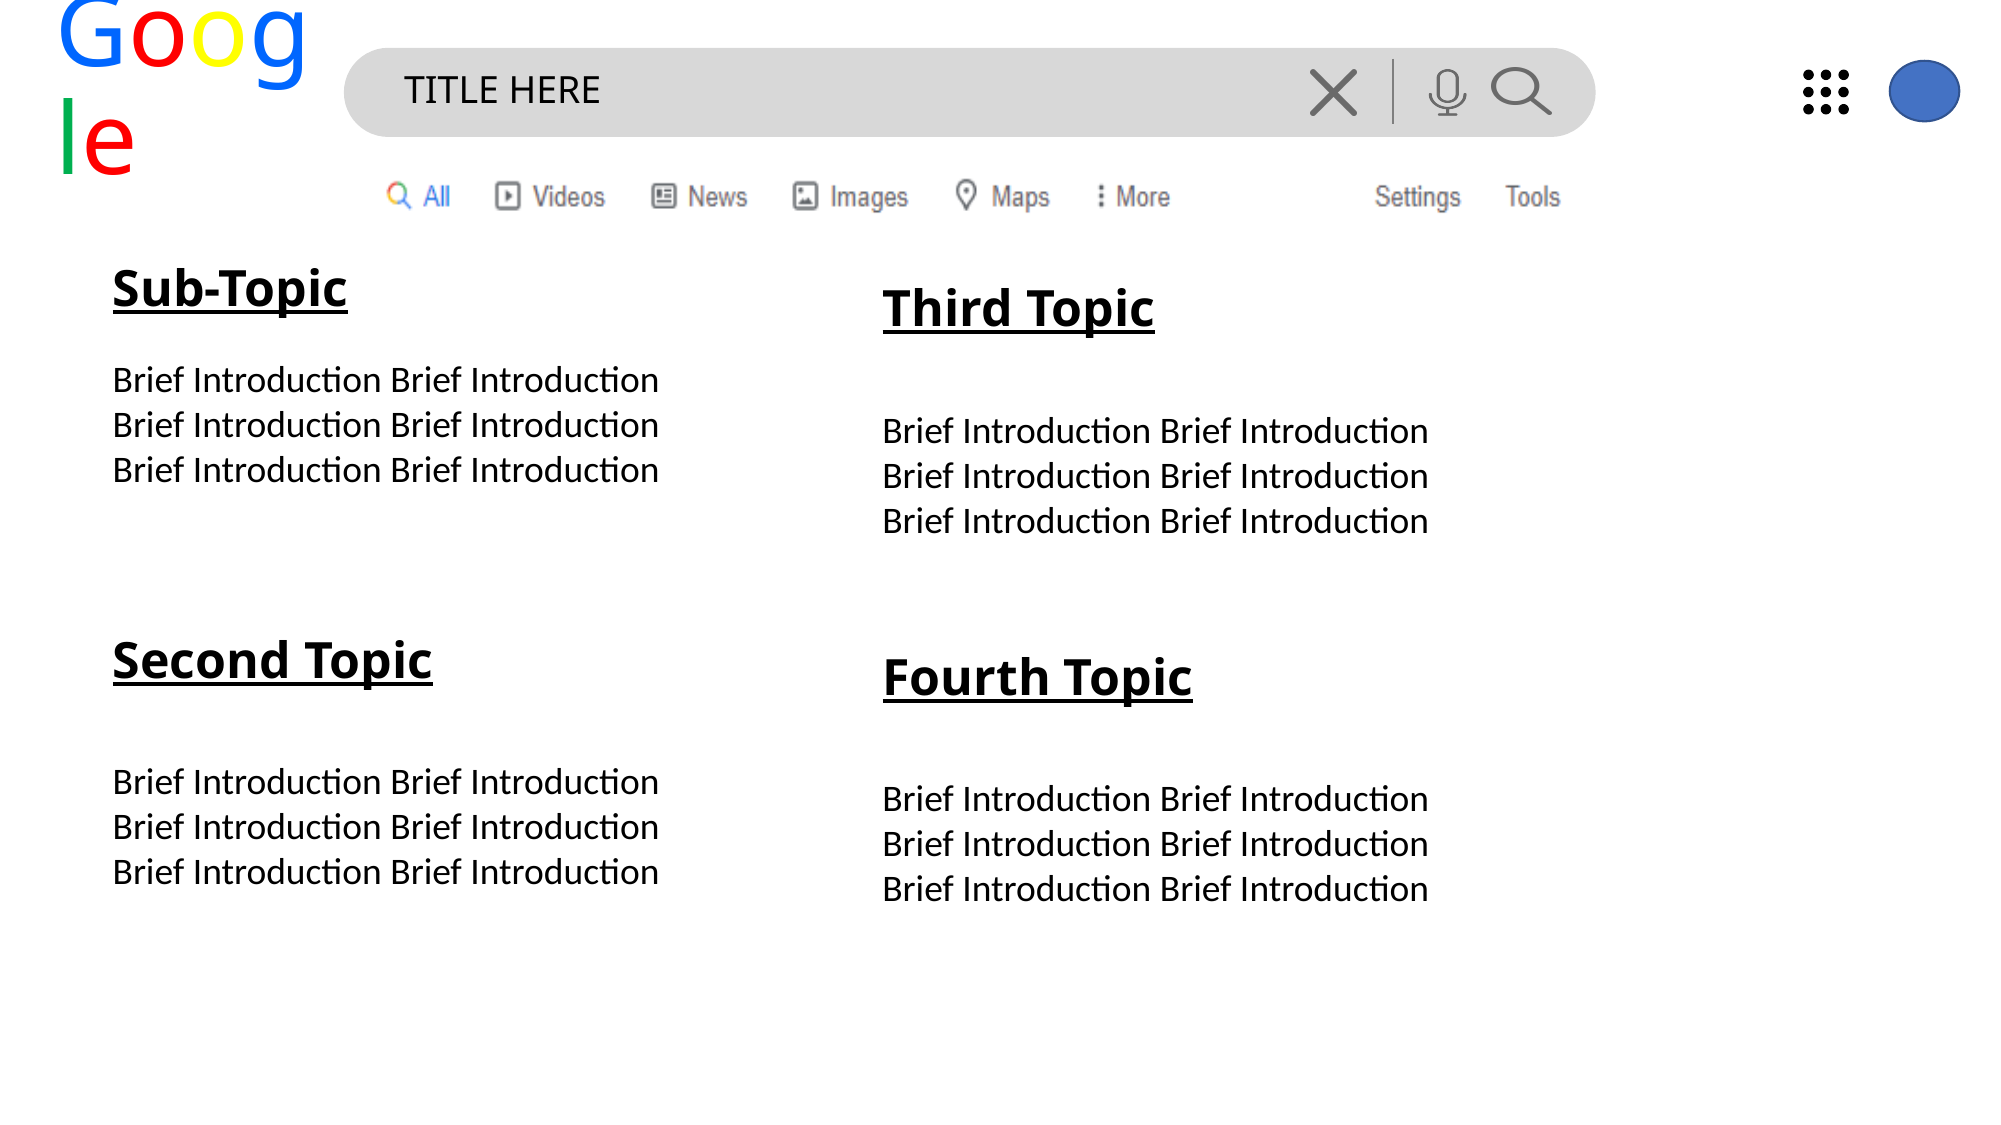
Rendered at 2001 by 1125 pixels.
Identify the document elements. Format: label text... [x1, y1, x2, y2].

picture [1491, 67, 1552, 115]
text_box Fourth Topic [867, 637, 1261, 713]
text_box [1889, 60, 1960, 122]
picture [343, 165, 1596, 234]
picture [1802, 69, 1849, 116]
text_box Brief Introduction Brief Introduction Brief Introduction Brief Introduction Brief Introduction Brief Introduction [867, 766, 2000, 1052]
text_box TITLE HERE [389, 58, 868, 119]
text_box [344, 47, 1596, 137]
text_box Google [40, 5, 344, 171]
picture [1417, 69, 1477, 117]
text_box Sub-Topic [97, 248, 390, 324]
picture [1309, 69, 1357, 117]
text_box Second Topic [97, 620, 492, 696]
text_box Brief Introduction Brief Introduction Brief Introduction Brief Introduction Brief Introduction Brief Introduction [97, 347, 1311, 633]
text_box Brief Introduction Brief Introduction Brief Introduction Brief Introduction Brief Introduction Brief Introduction [867, 398, 2000, 684]
text_box Brief Introduction Brief Introduction Brief Introduction Brief Introduction Brief Introduction Brief Introduction [97, 749, 1311, 1035]
text_box Third Topic [867, 269, 1261, 345]
